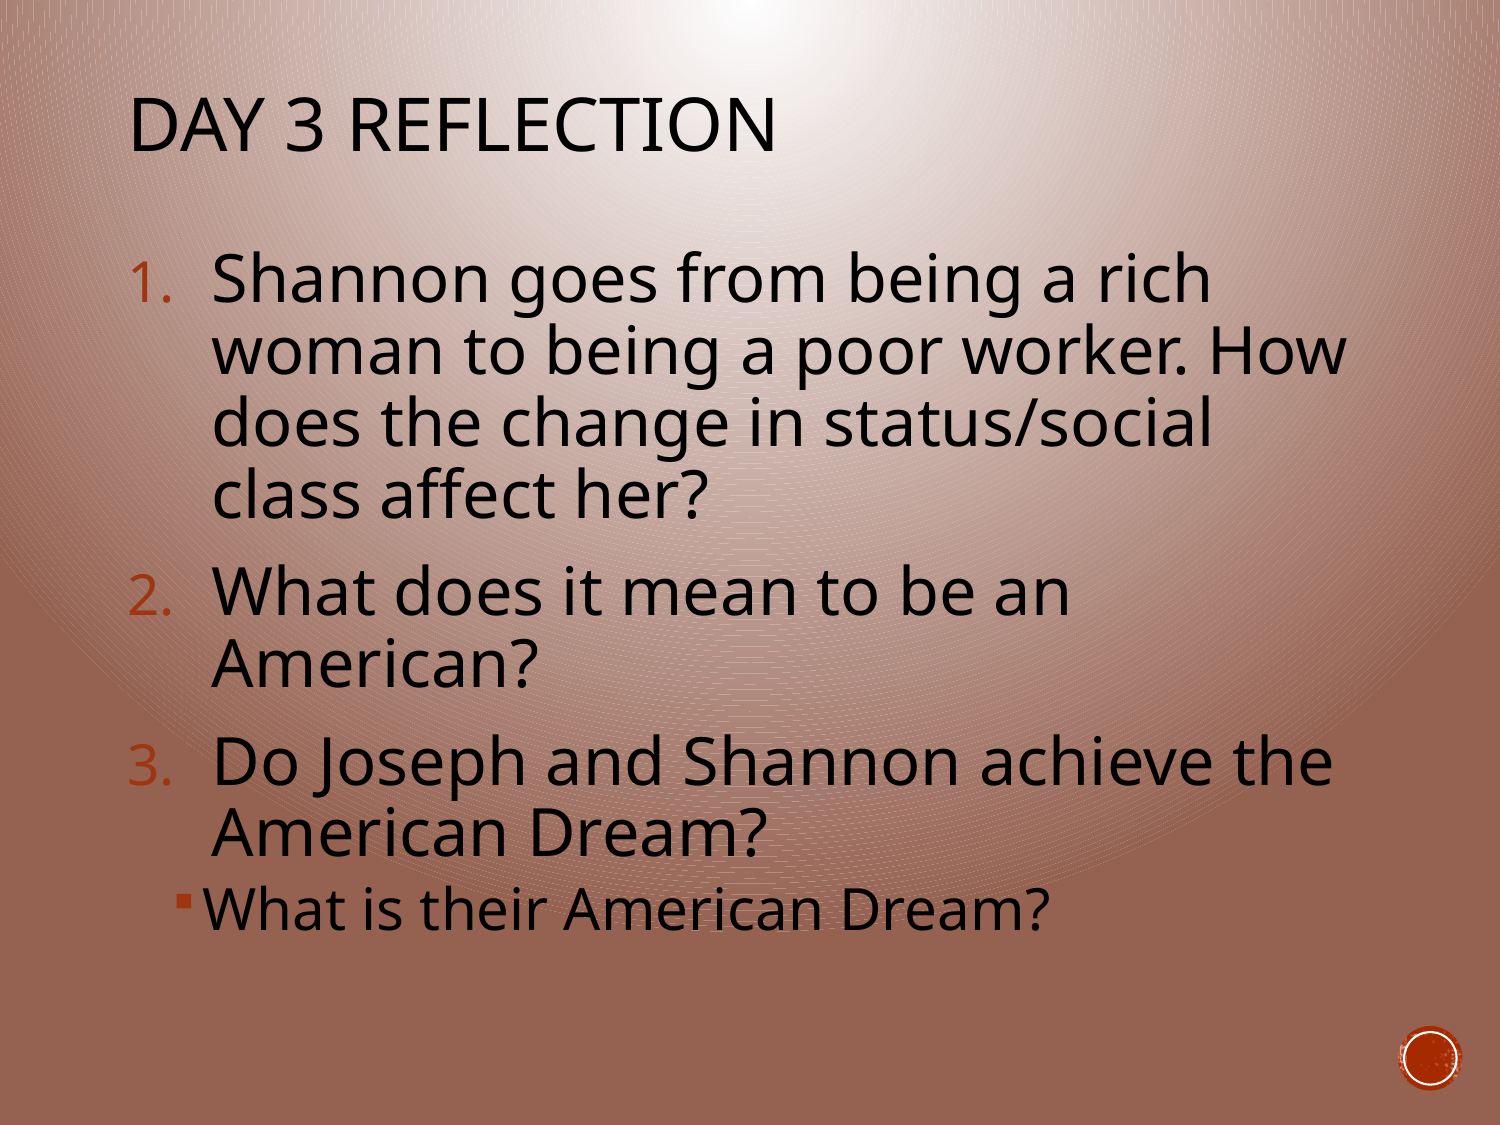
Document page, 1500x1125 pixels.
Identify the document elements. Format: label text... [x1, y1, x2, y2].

list Shannon goes from being a rich woman to being a poor worker. How does the change in status/social class affect her? What does it mean to be an American? Do Joseph and Shannon achieve the American Dream? What is their American Dream? [112, 237, 1388, 1013]
title Day 3 Reflection [112, 79, 1388, 175]
